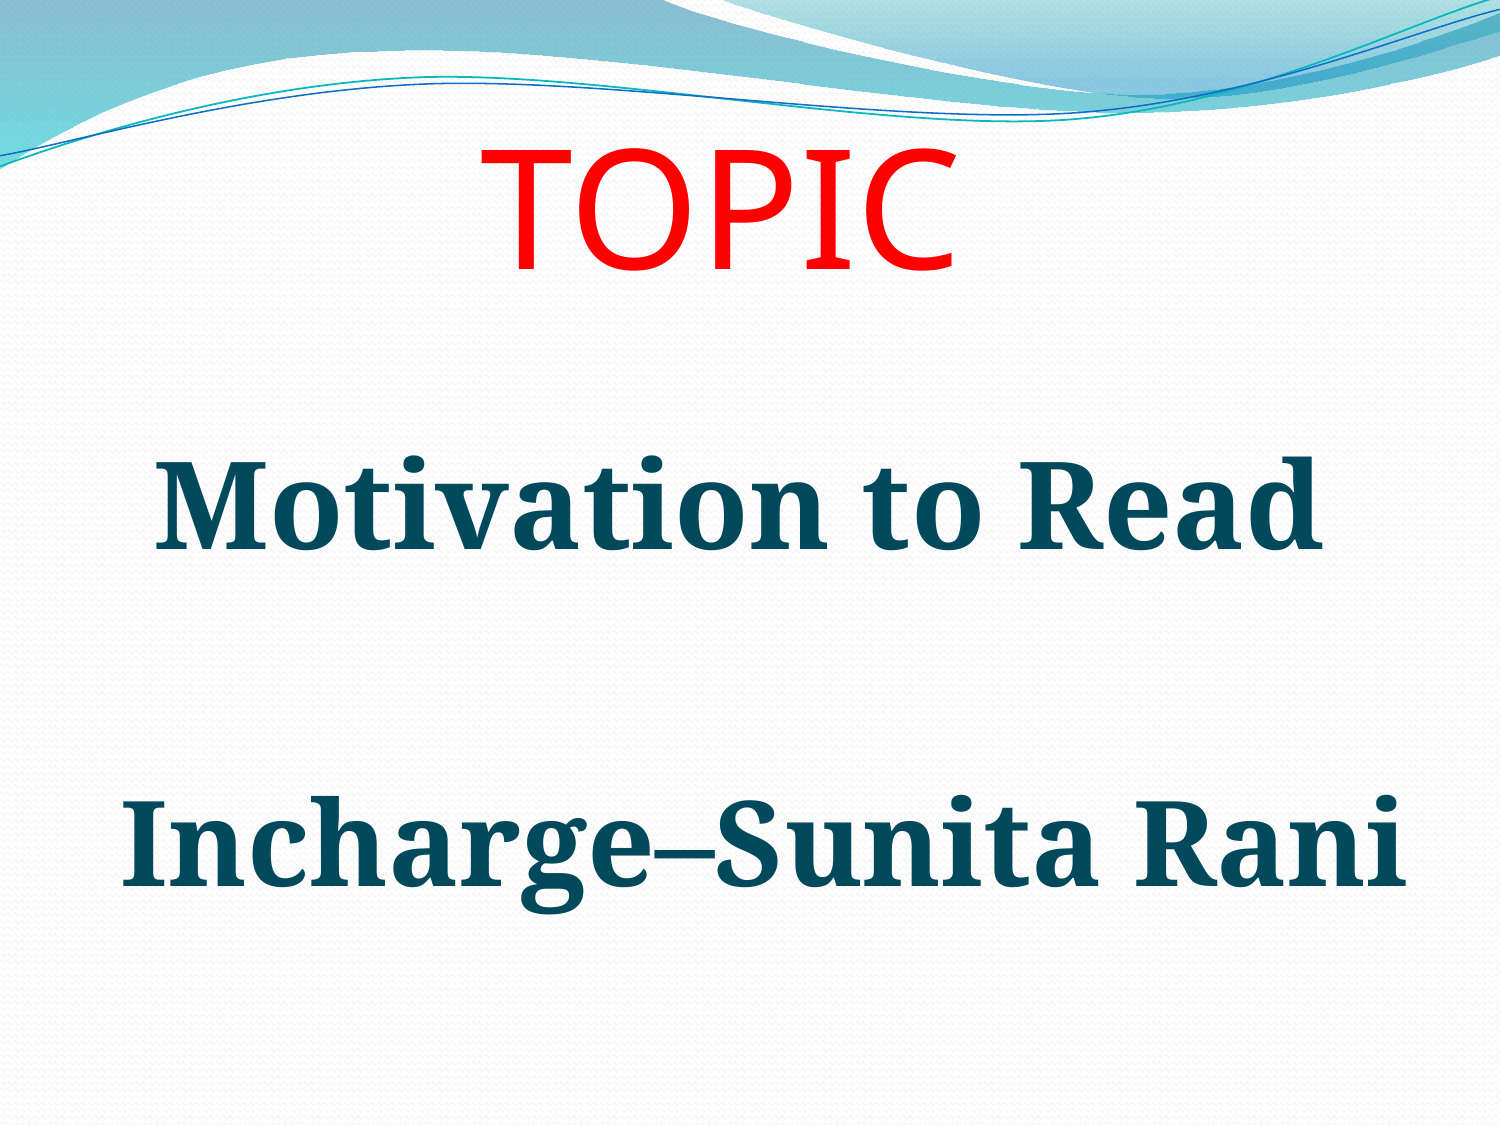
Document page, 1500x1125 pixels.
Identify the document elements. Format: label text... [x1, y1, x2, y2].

title TOPIC [75, 24, 1425, 249]
list Motivation to Read Incharge–Sunita Rani [75, 249, 1425, 1038]
